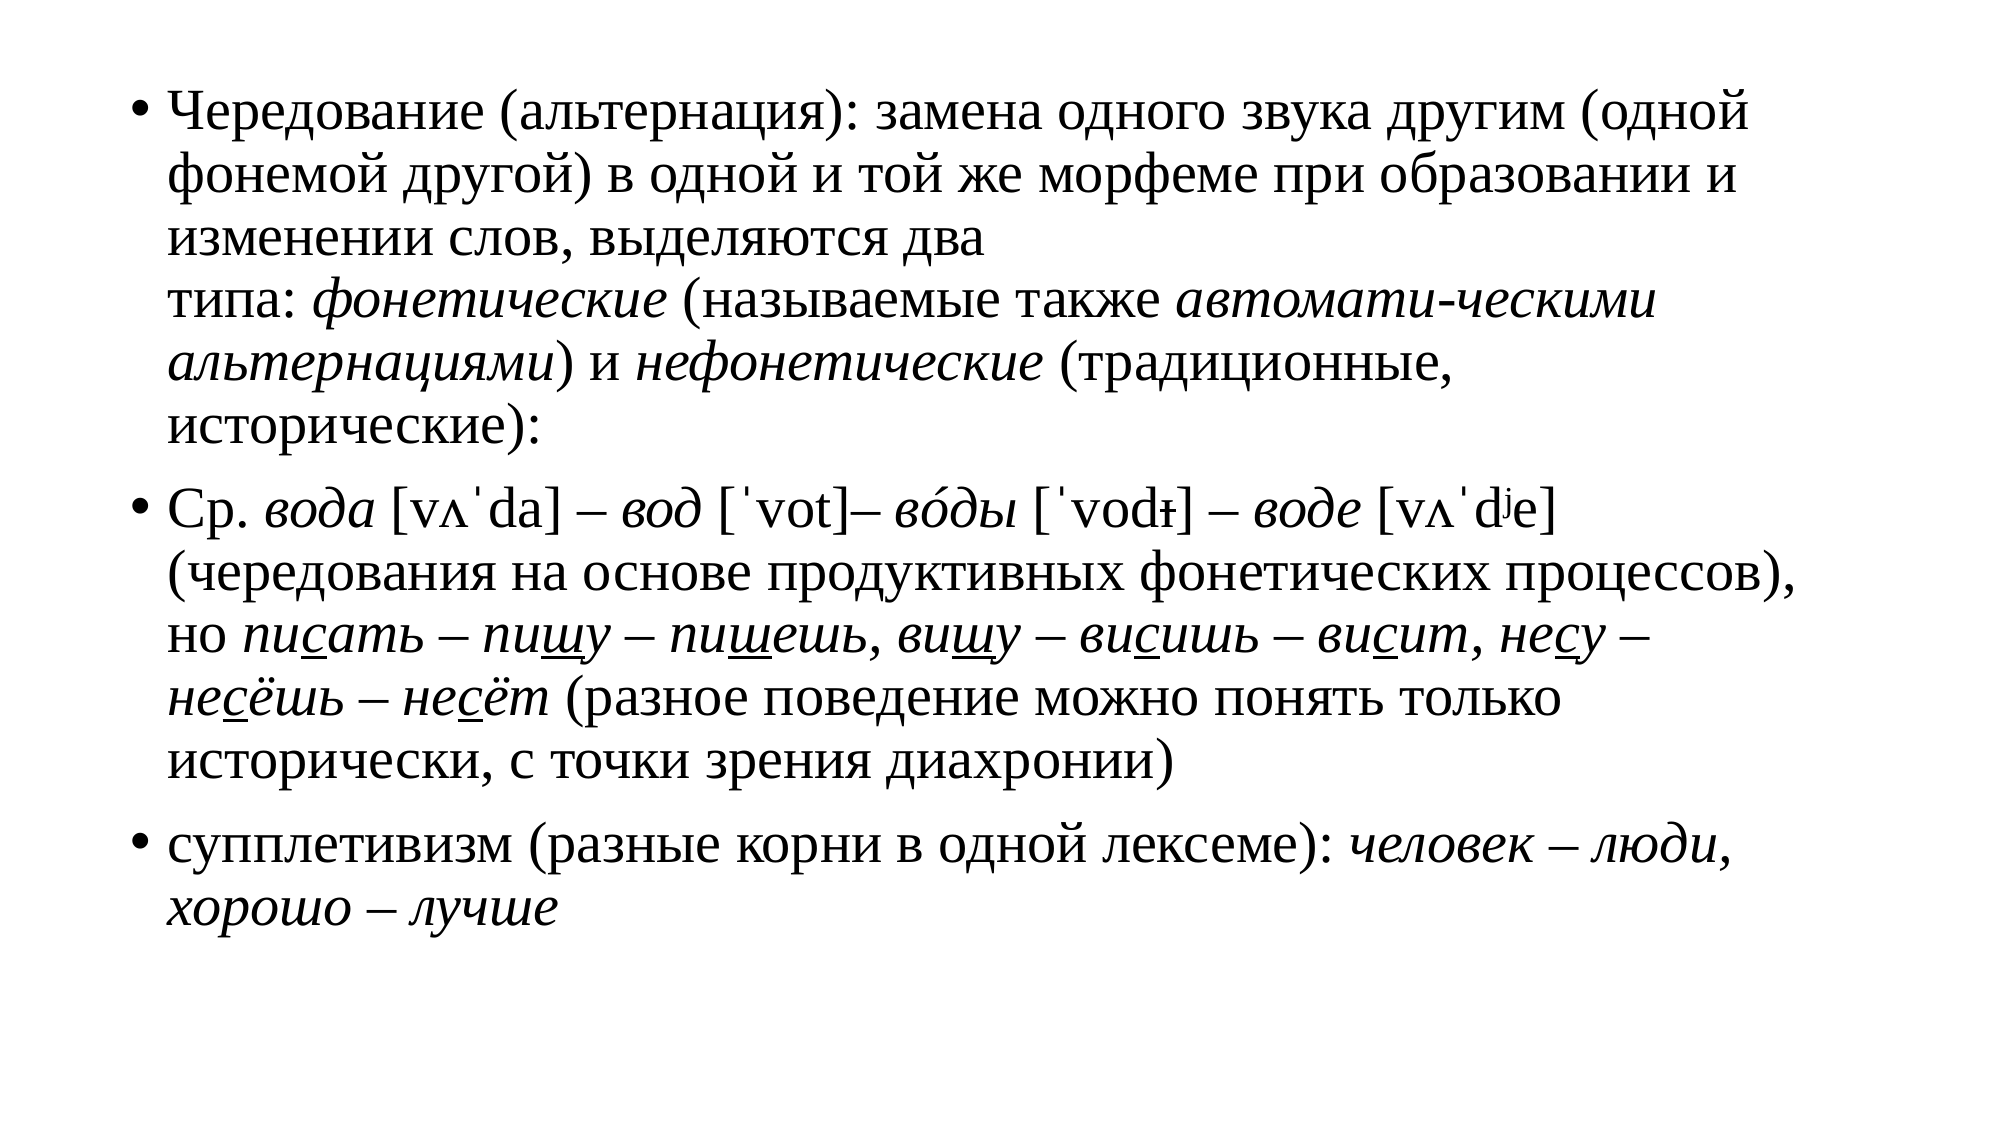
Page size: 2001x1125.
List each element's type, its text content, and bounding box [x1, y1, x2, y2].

list Чередование (альтернация): замена одного звука другим (одной фонемой другой) в одной и той же морфеме при образовании и изменении слов, выделяются два типа: фонетические (называемые также автомати-ческими альтернациями) и нефонетические (традиционные, исторические): Ср. вода [vʌˈda] – вод [ˈvot]– вóды [ˈvodɪ] – воде [vʌˈdʲe] (чередования на основе продуктивных фонетических процессов), но писать – пишу – пишешь, вишу – висишь – висит, несу – несёшь – несёт (разное поведение можно понять только исторически, с точки зрения диахронии) супплетивизм (разные корни в одной лексеме): человек – люди, хорошо – лучше [115, 71, 1841, 1075]
